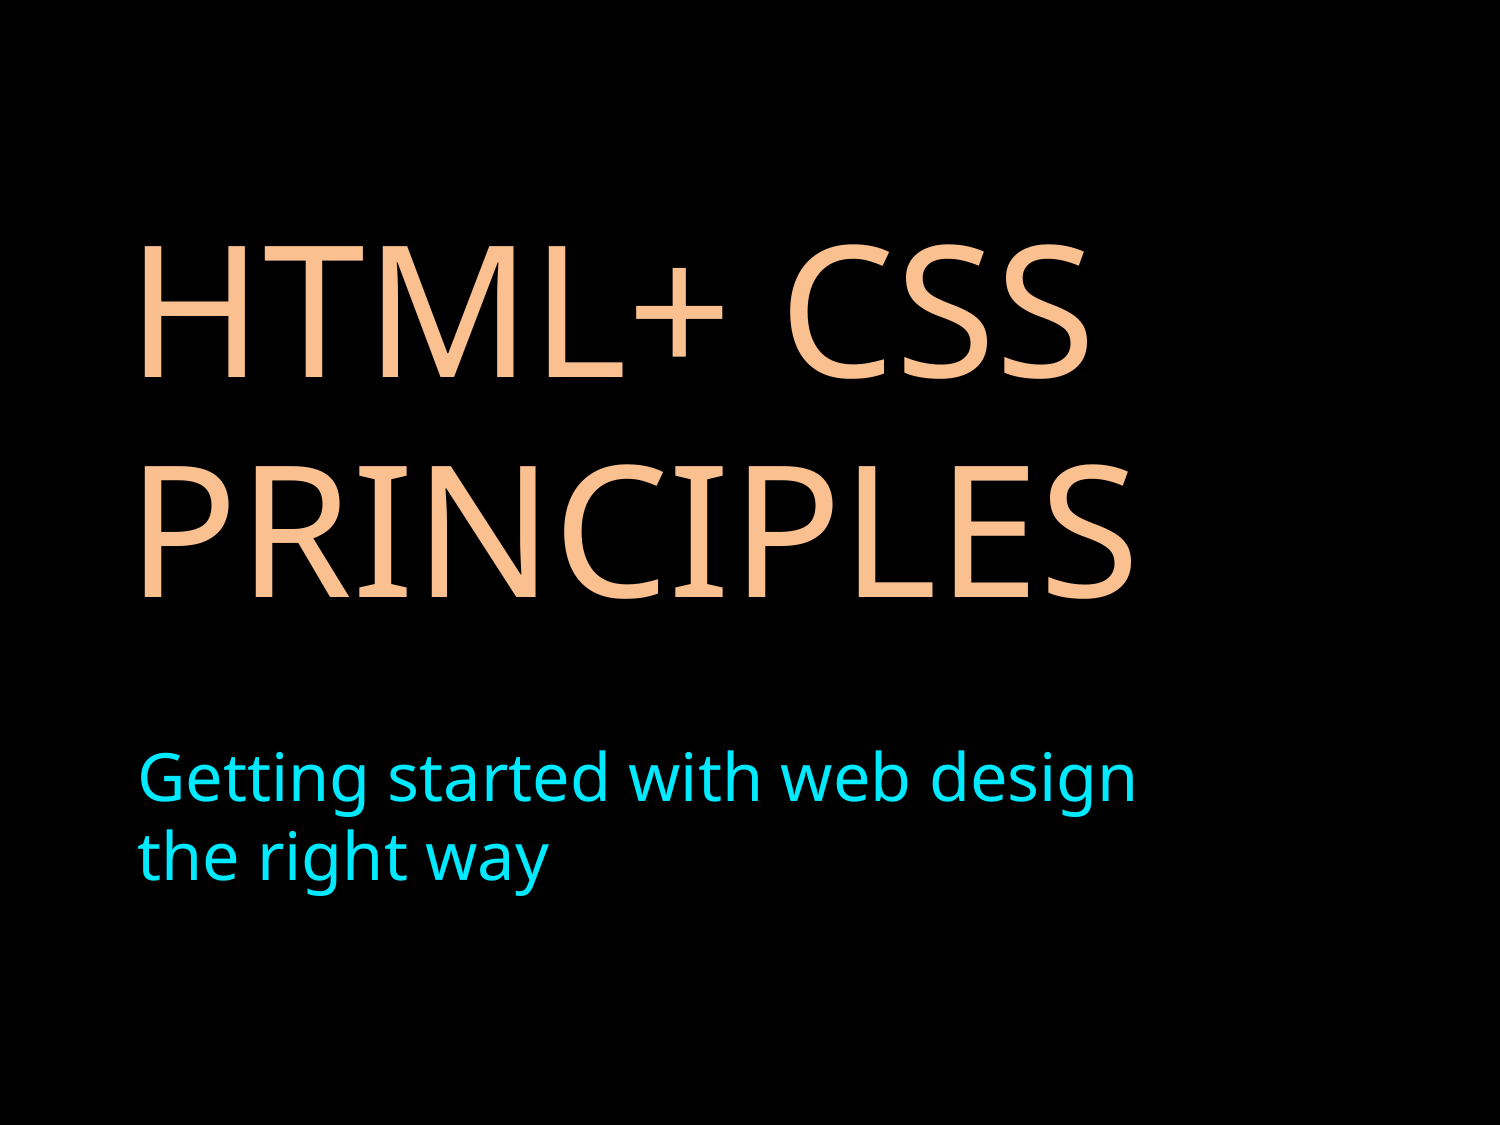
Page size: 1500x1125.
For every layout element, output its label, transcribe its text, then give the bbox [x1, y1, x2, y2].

subtitle Getting started with web design the right way [122, 726, 1172, 939]
title HTML+ CSS PRINCIPLES [112, 64, 1388, 764]
